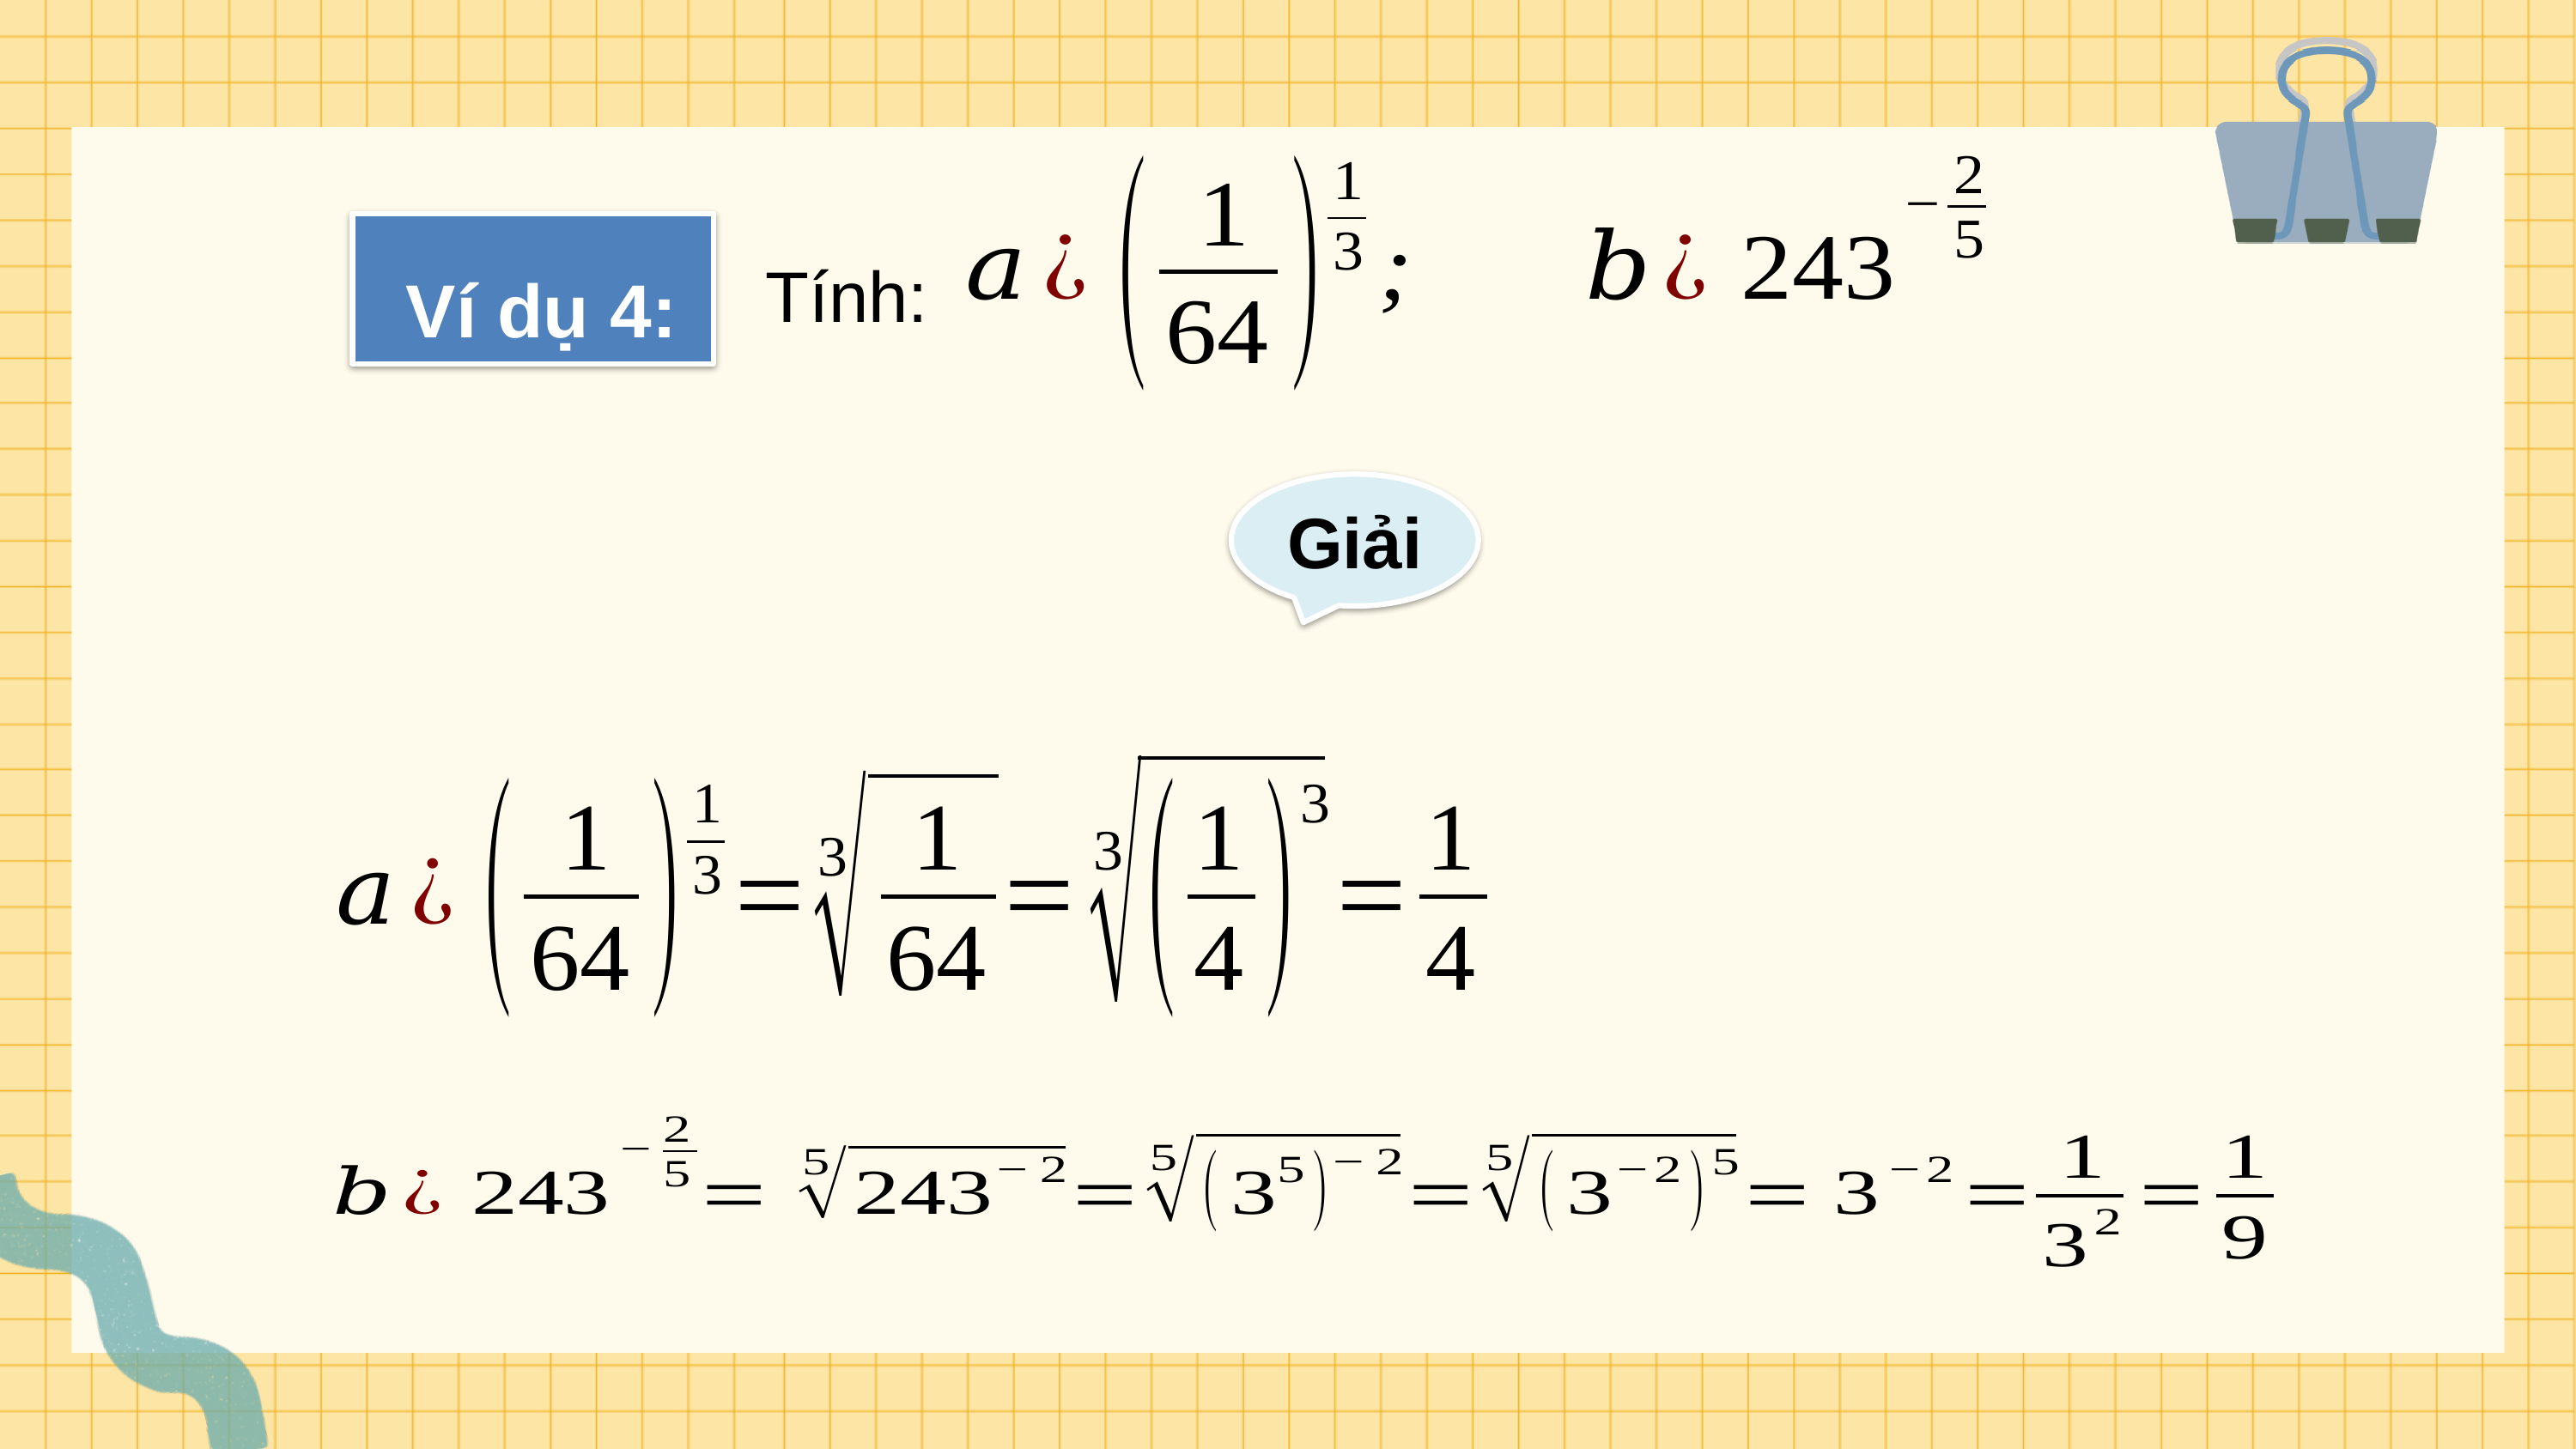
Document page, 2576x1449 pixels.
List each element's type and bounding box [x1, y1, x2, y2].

text_box [352, 140, 1992, 397]
picture [0, 0, 2576, 1449]
